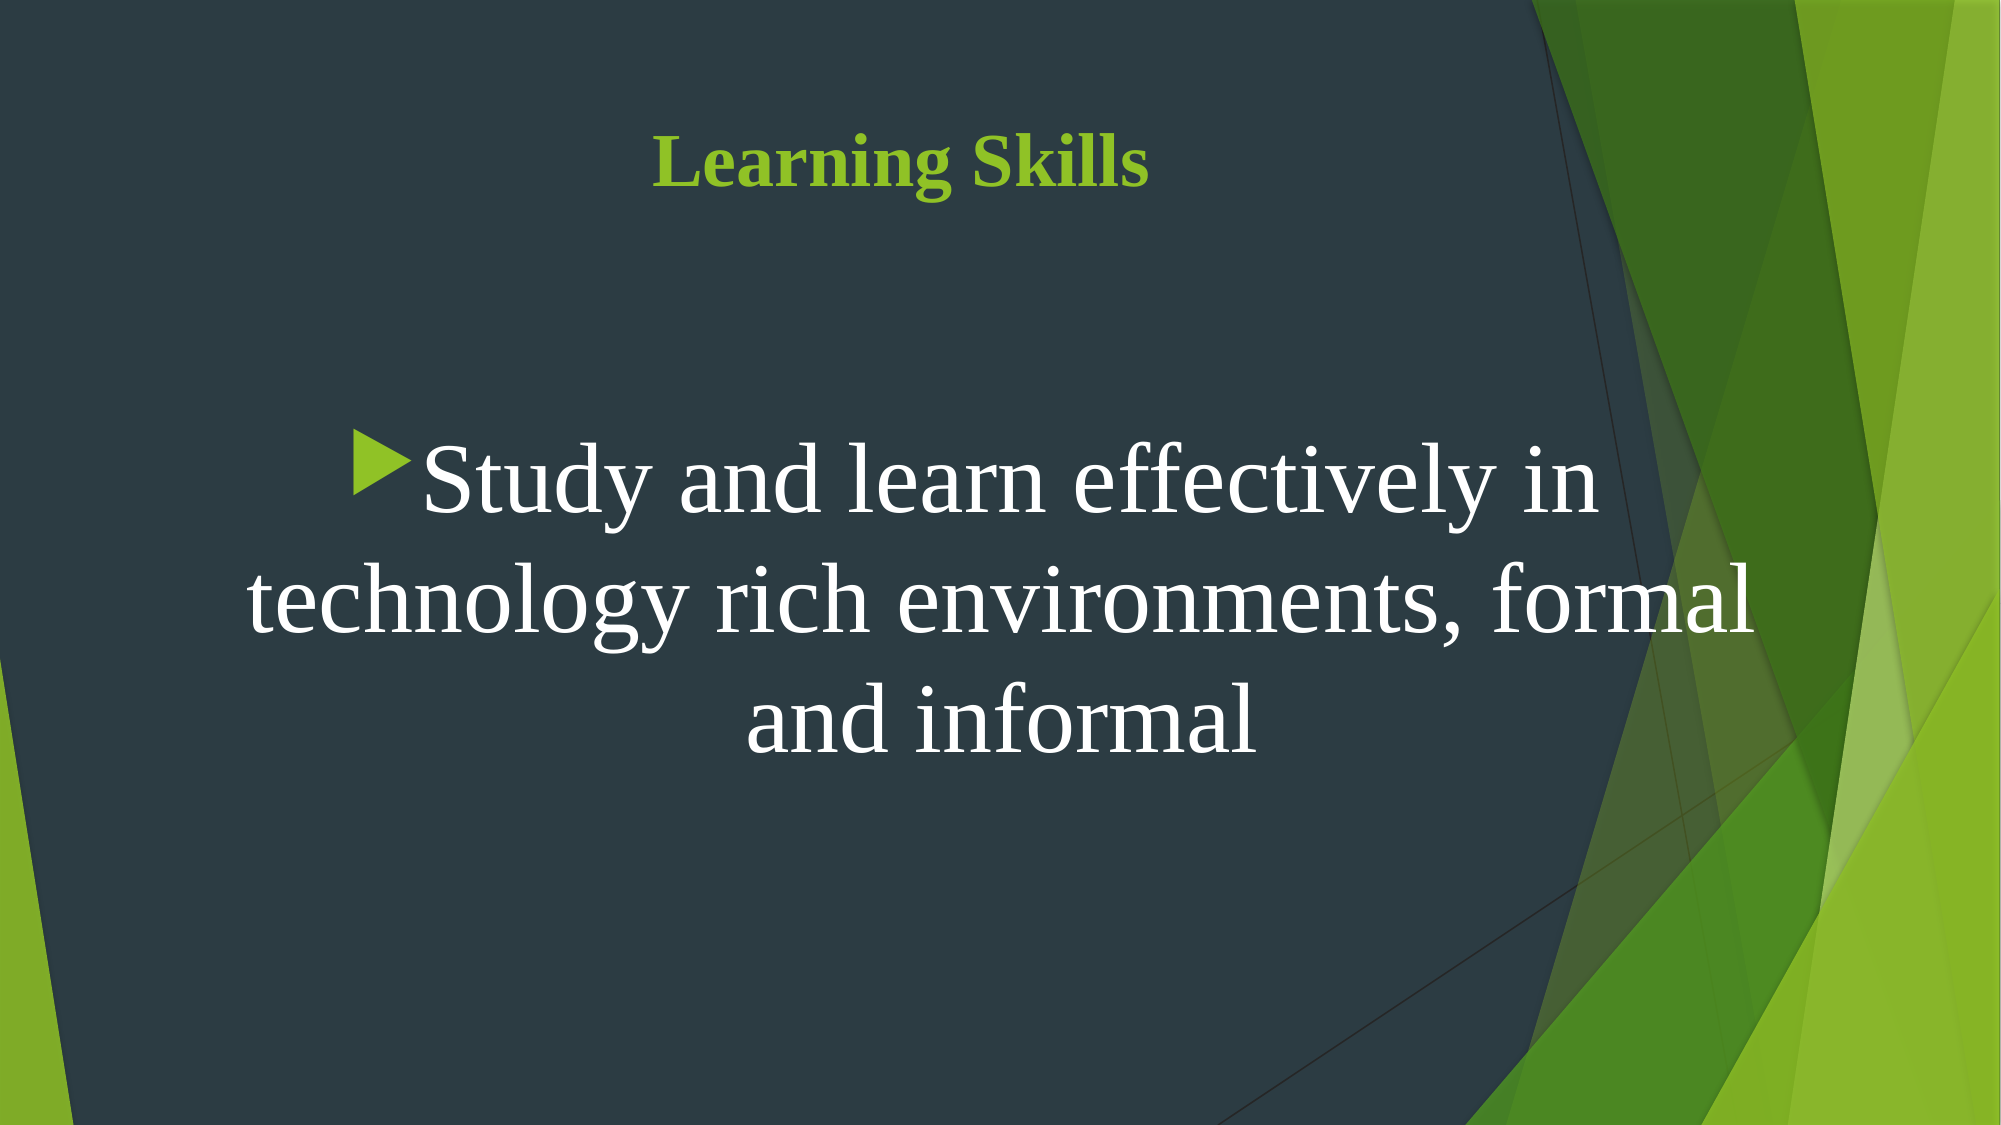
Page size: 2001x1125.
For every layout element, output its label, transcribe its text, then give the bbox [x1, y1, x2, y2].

title Learning Skills [138, 102, 1664, 264]
list Study and learn effectively in technology rich environments, formal and informal [111, 264, 1837, 905]
